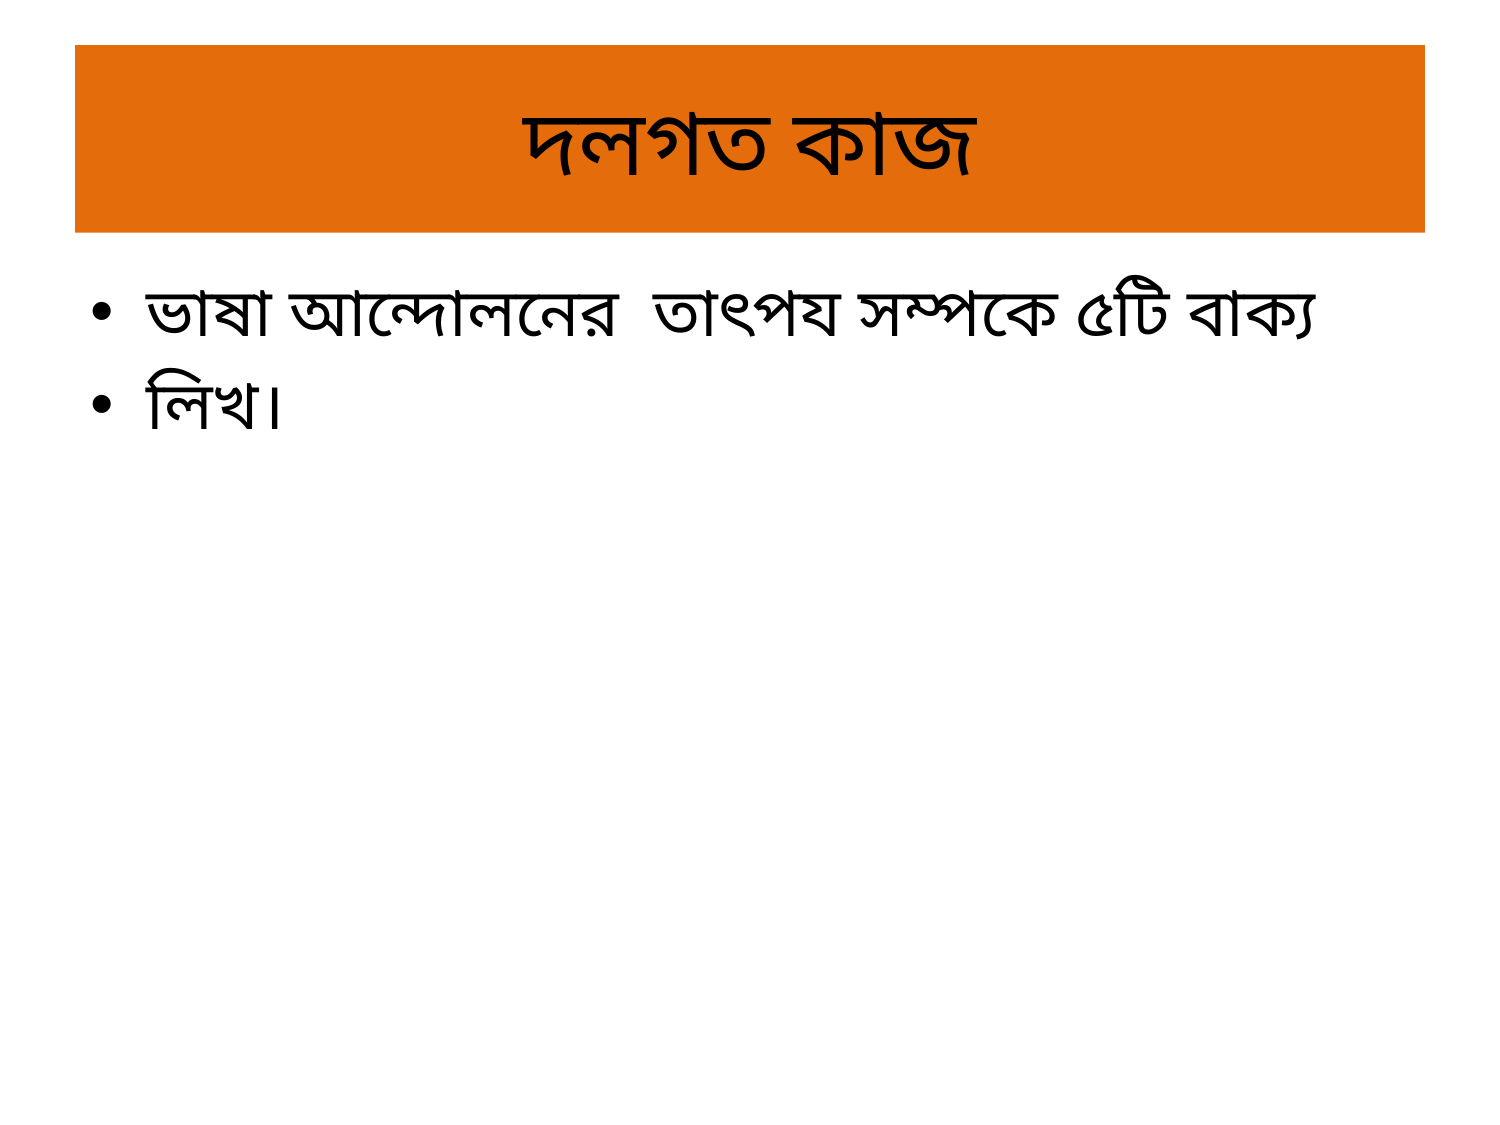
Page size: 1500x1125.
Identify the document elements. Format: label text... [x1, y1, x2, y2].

list ভাষা আন্দোলনের তাৎপয সম্পকে ৫টি বাক্য লিখ। [75, 262, 1425, 1005]
title দলগত কাজ [75, 45, 1425, 233]
